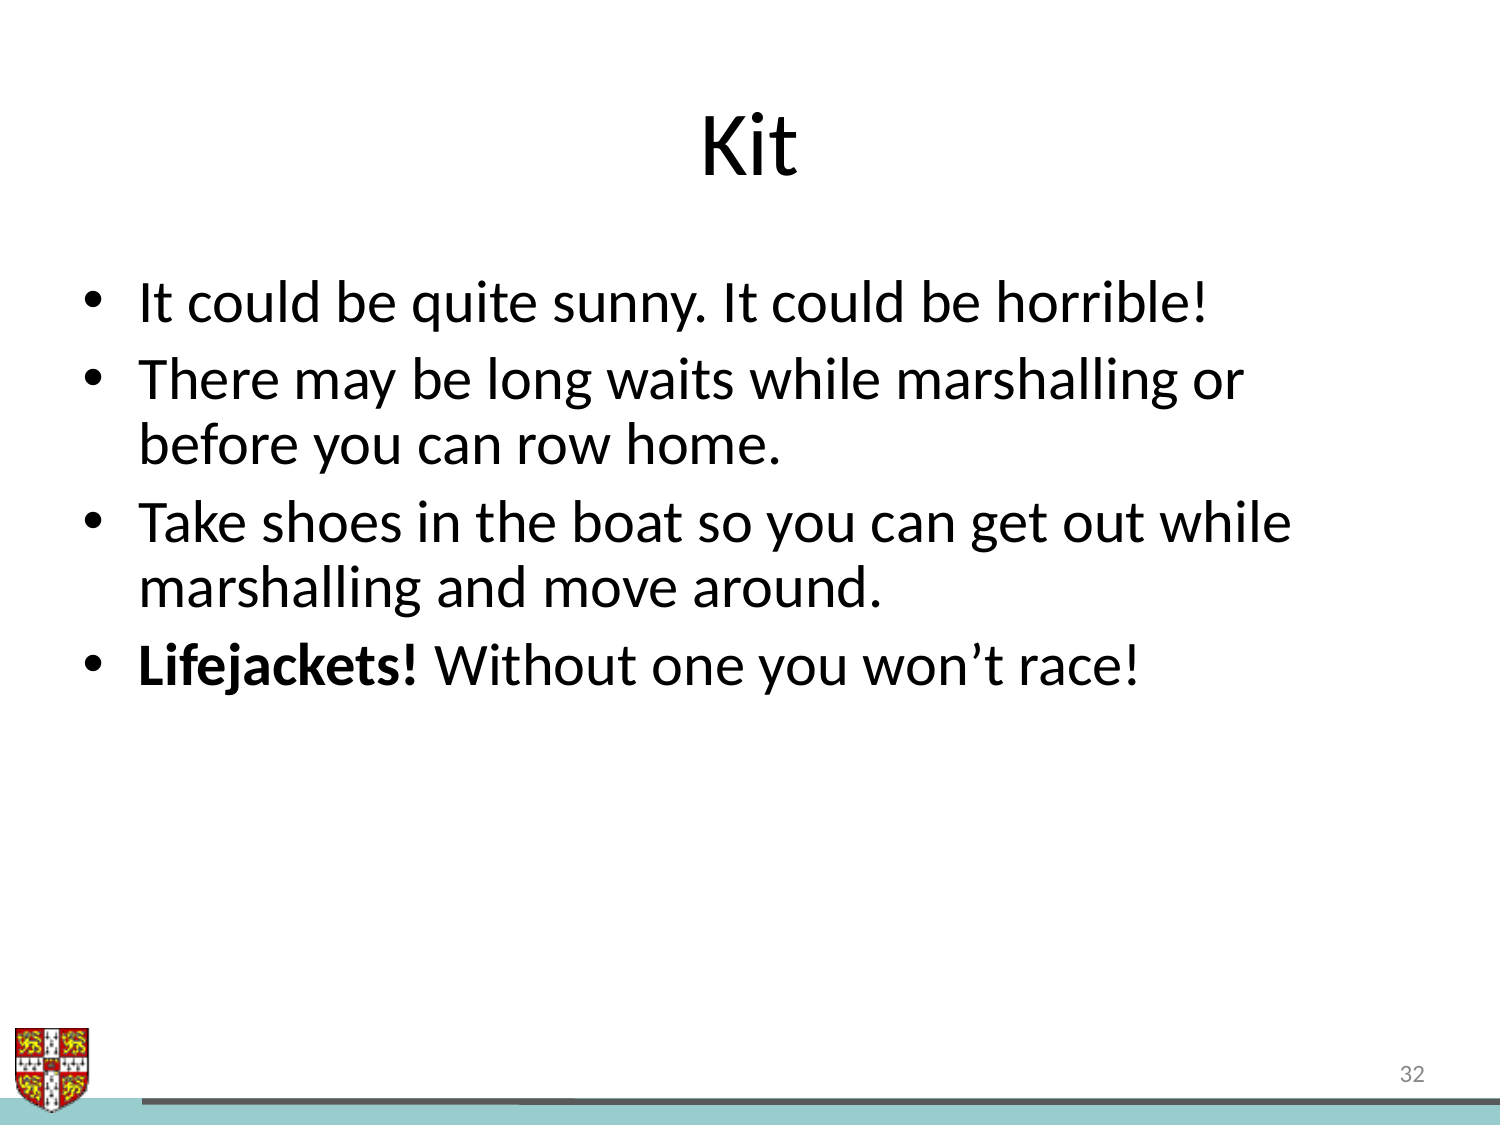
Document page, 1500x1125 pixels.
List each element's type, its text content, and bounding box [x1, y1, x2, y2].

slide_number 32 [1074, 1042, 1426, 1104]
title Kit [74, 44, 1426, 234]
picture [15, 1028, 91, 1113]
list It could be quite sunny. It could be horrible! There may be long waits while marshalling or before you can row home. Take shoes in the boat so you can get out while marshalling and move around. Lifejackets! Without one you won’t race! [74, 261, 1426, 1006]
